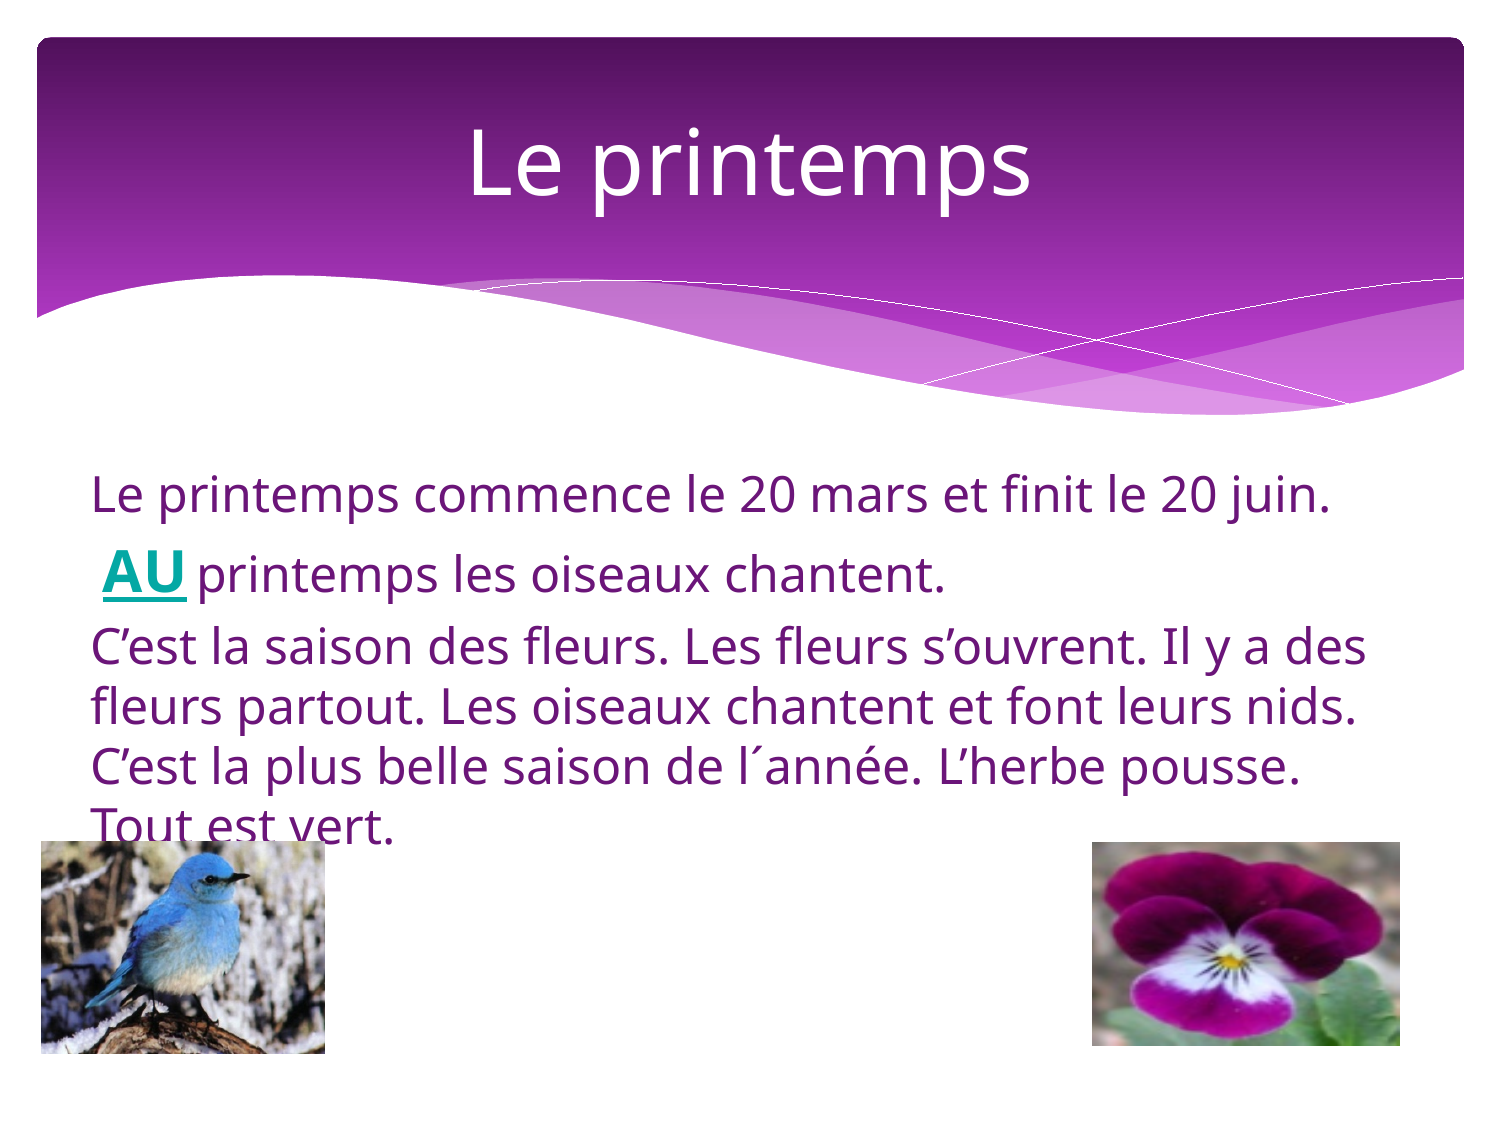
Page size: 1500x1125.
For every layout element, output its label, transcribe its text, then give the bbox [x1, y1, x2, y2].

picture [1092, 841, 1400, 1047]
picture [41, 840, 326, 1054]
list Le printemps commence le 20 mars et finit le 20 juin. AU printemps les oiseaux chantent. C’est la saison des fleurs. Les fleurs s’ouvrent. Il y a des fleurs partout. Les oiseaux chantent et font leurs nids. C’est la plus belle saison de l´année. L’herbe pousse. Tout est vert. [75, 261, 1425, 1005]
title Le printemps [75, 55, 1425, 261]
